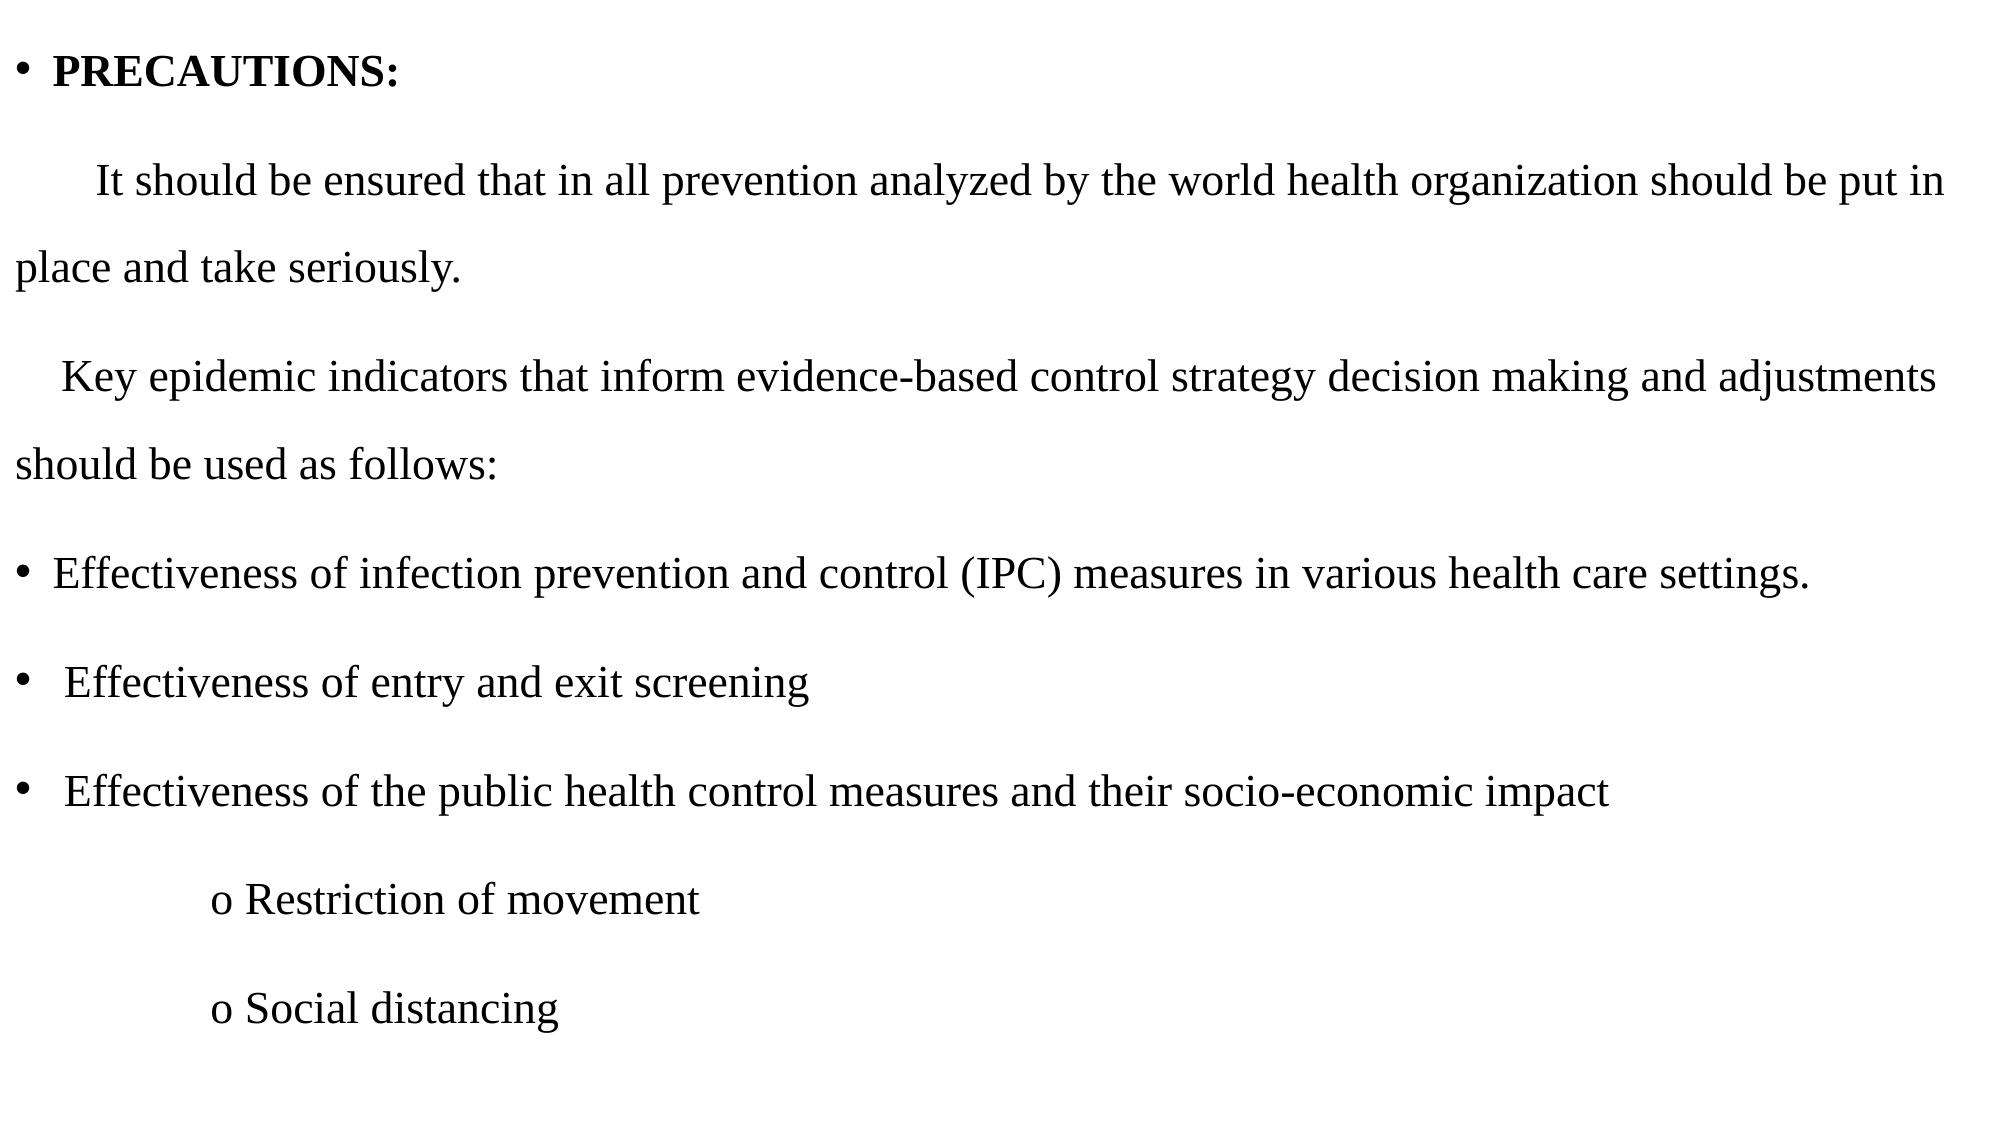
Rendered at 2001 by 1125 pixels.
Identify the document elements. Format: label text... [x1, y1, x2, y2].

list PRECAUTIONS: It should be ensured that in all prevention analyzed by the world health organization should be put in place and take seriously. Key epidemic indicators that inform evidence-based control strategy decision making and adjustments should be used as follows: Effectiveness of infection prevention and control (IPC) measures in various health care settings. Effectiveness of entry and exit screening Effectiveness of the public health control measures and their socio-economic impact o Restriction of movement o Social distancing [0, 0, 1977, 1083]
